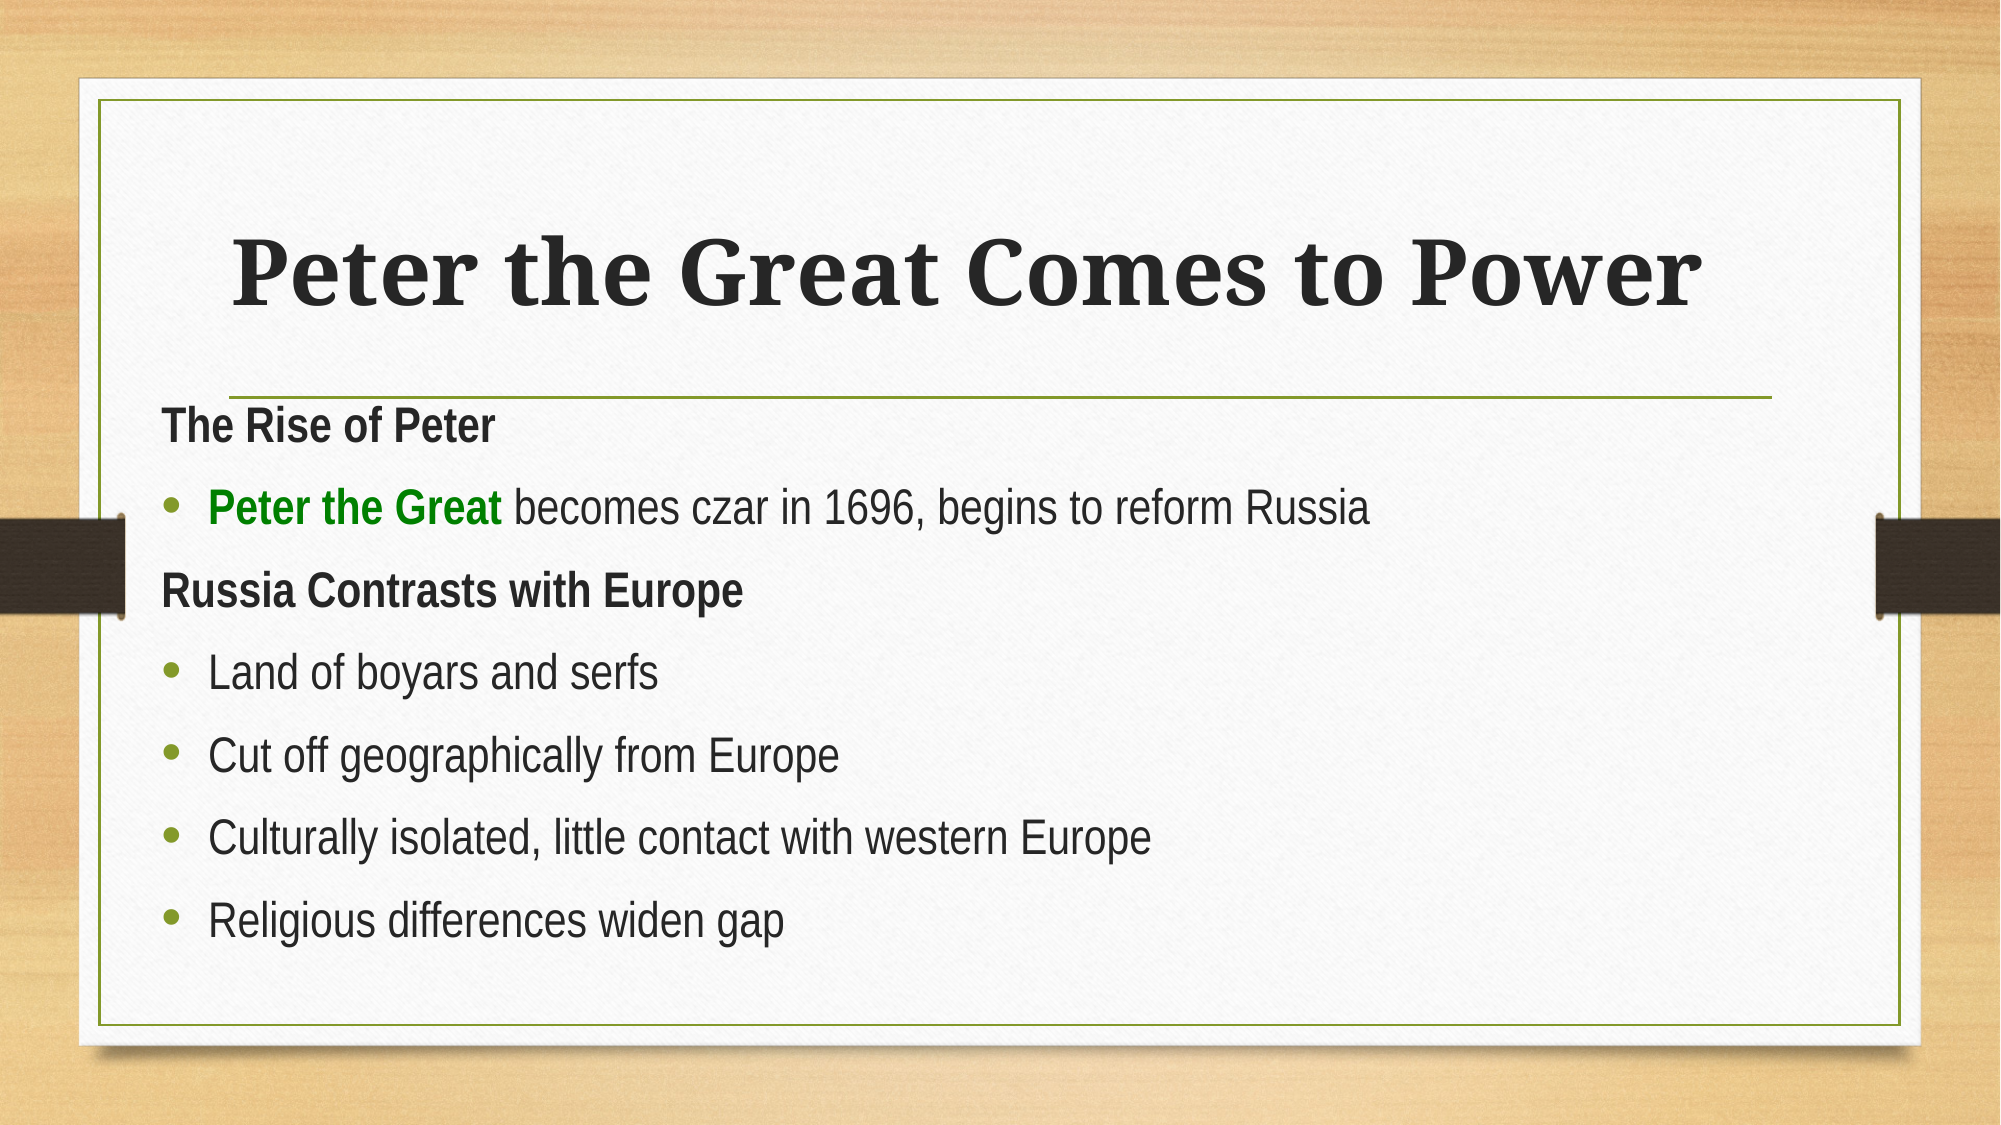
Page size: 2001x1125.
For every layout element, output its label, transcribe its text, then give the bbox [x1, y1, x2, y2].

title Peter the Great Comes to Power [127, 173, 1833, 363]
picture [0, 0, 2001, 1125]
list The Rise of Peter Peter the Great becomes czar in 1696, begins to reform Russia Russia Contrasts with Europe Land of boyars and serfs Cut off geographically from Europe Culturally isolated, little contact with western Europe Religious differences widen gap [146, 384, 1852, 1023]
